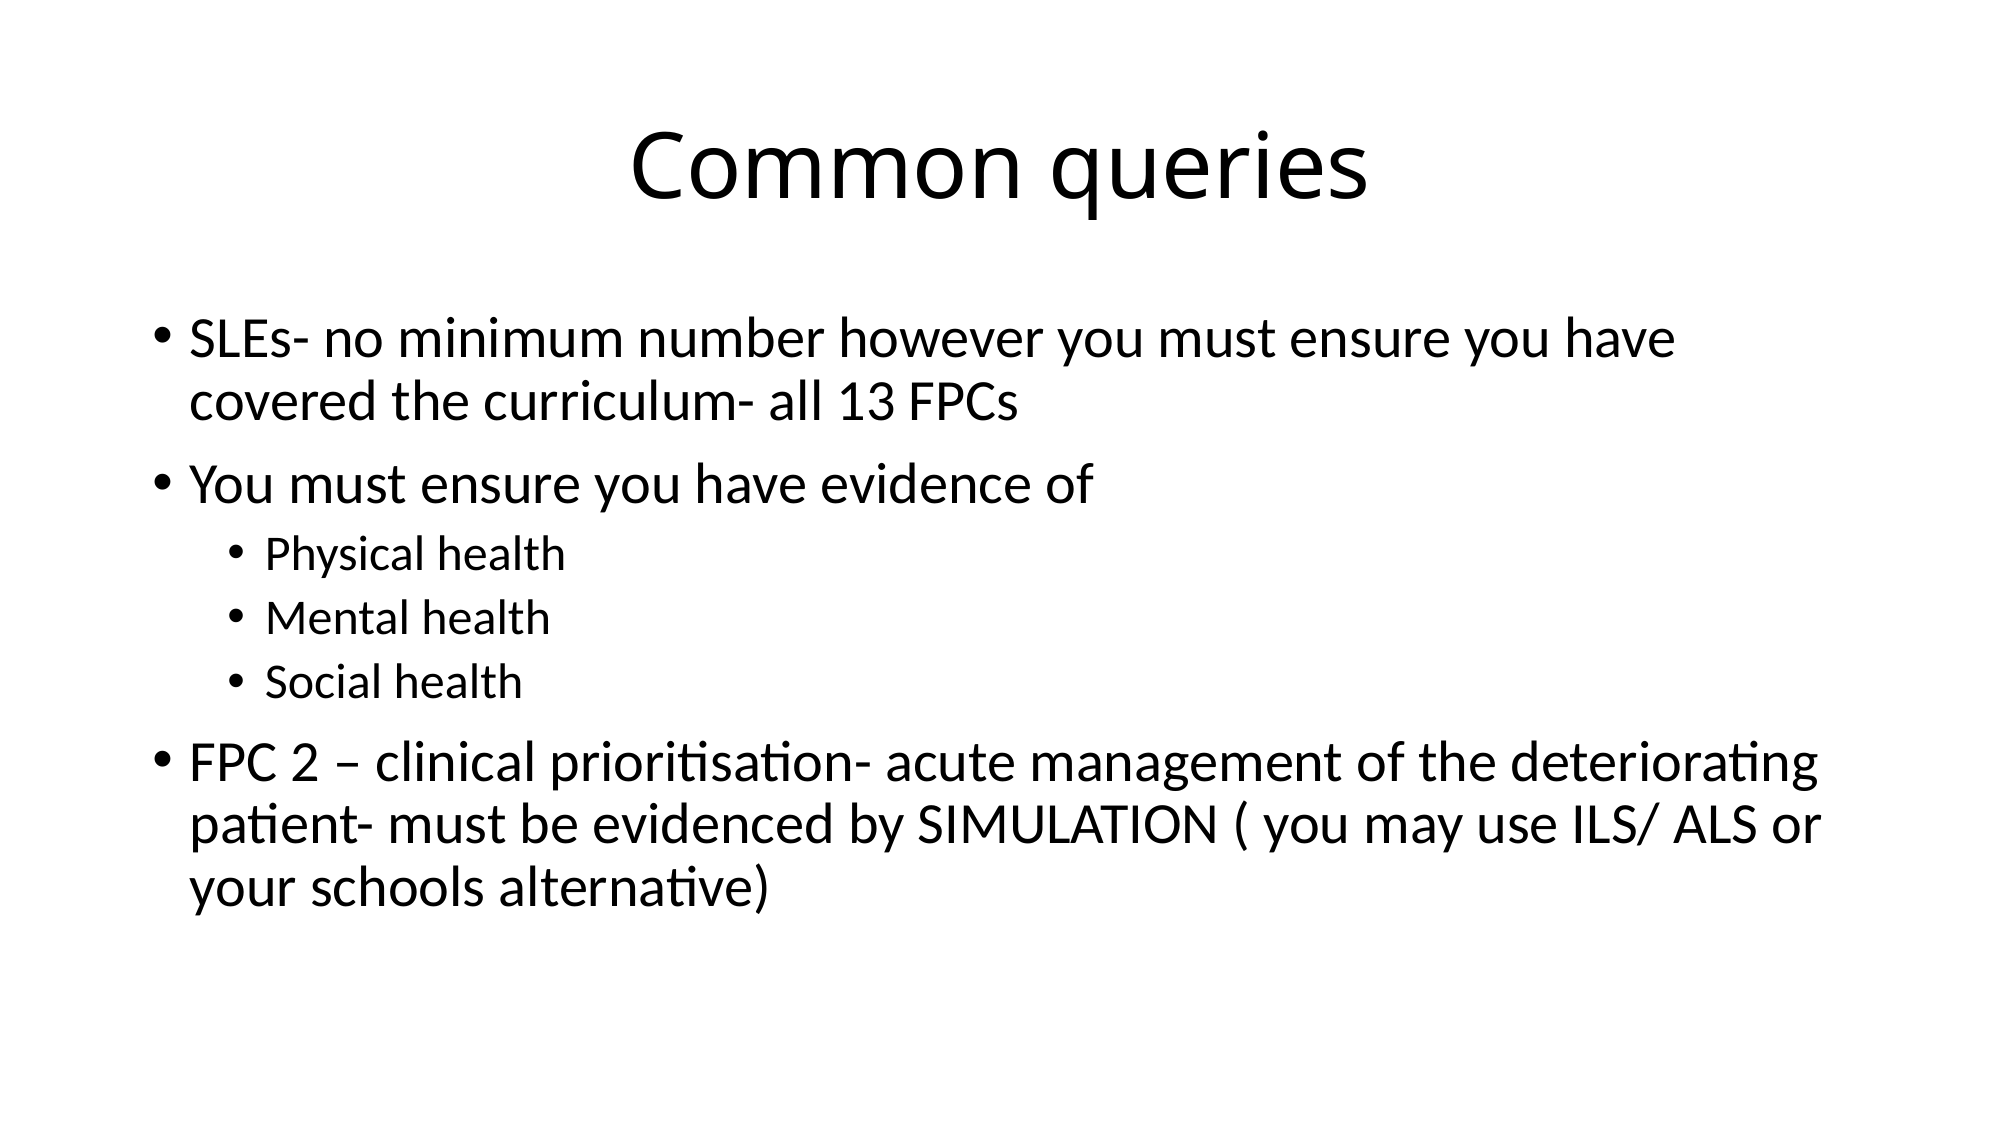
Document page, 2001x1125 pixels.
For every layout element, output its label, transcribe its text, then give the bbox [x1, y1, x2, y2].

list SLEs- no minimum number however you must ensure you have covered the curriculum- all 13 FPCs You must ensure you have evidence of Physical health Mental health Social health FPC 2 – clinical prioritisation- acute management of the deteriorating patient- must be evidenced by SIMULATION ( you may use ILS/ ALS or your schools alternative) [137, 299, 1863, 1014]
title Common queries [137, 59, 1863, 278]
